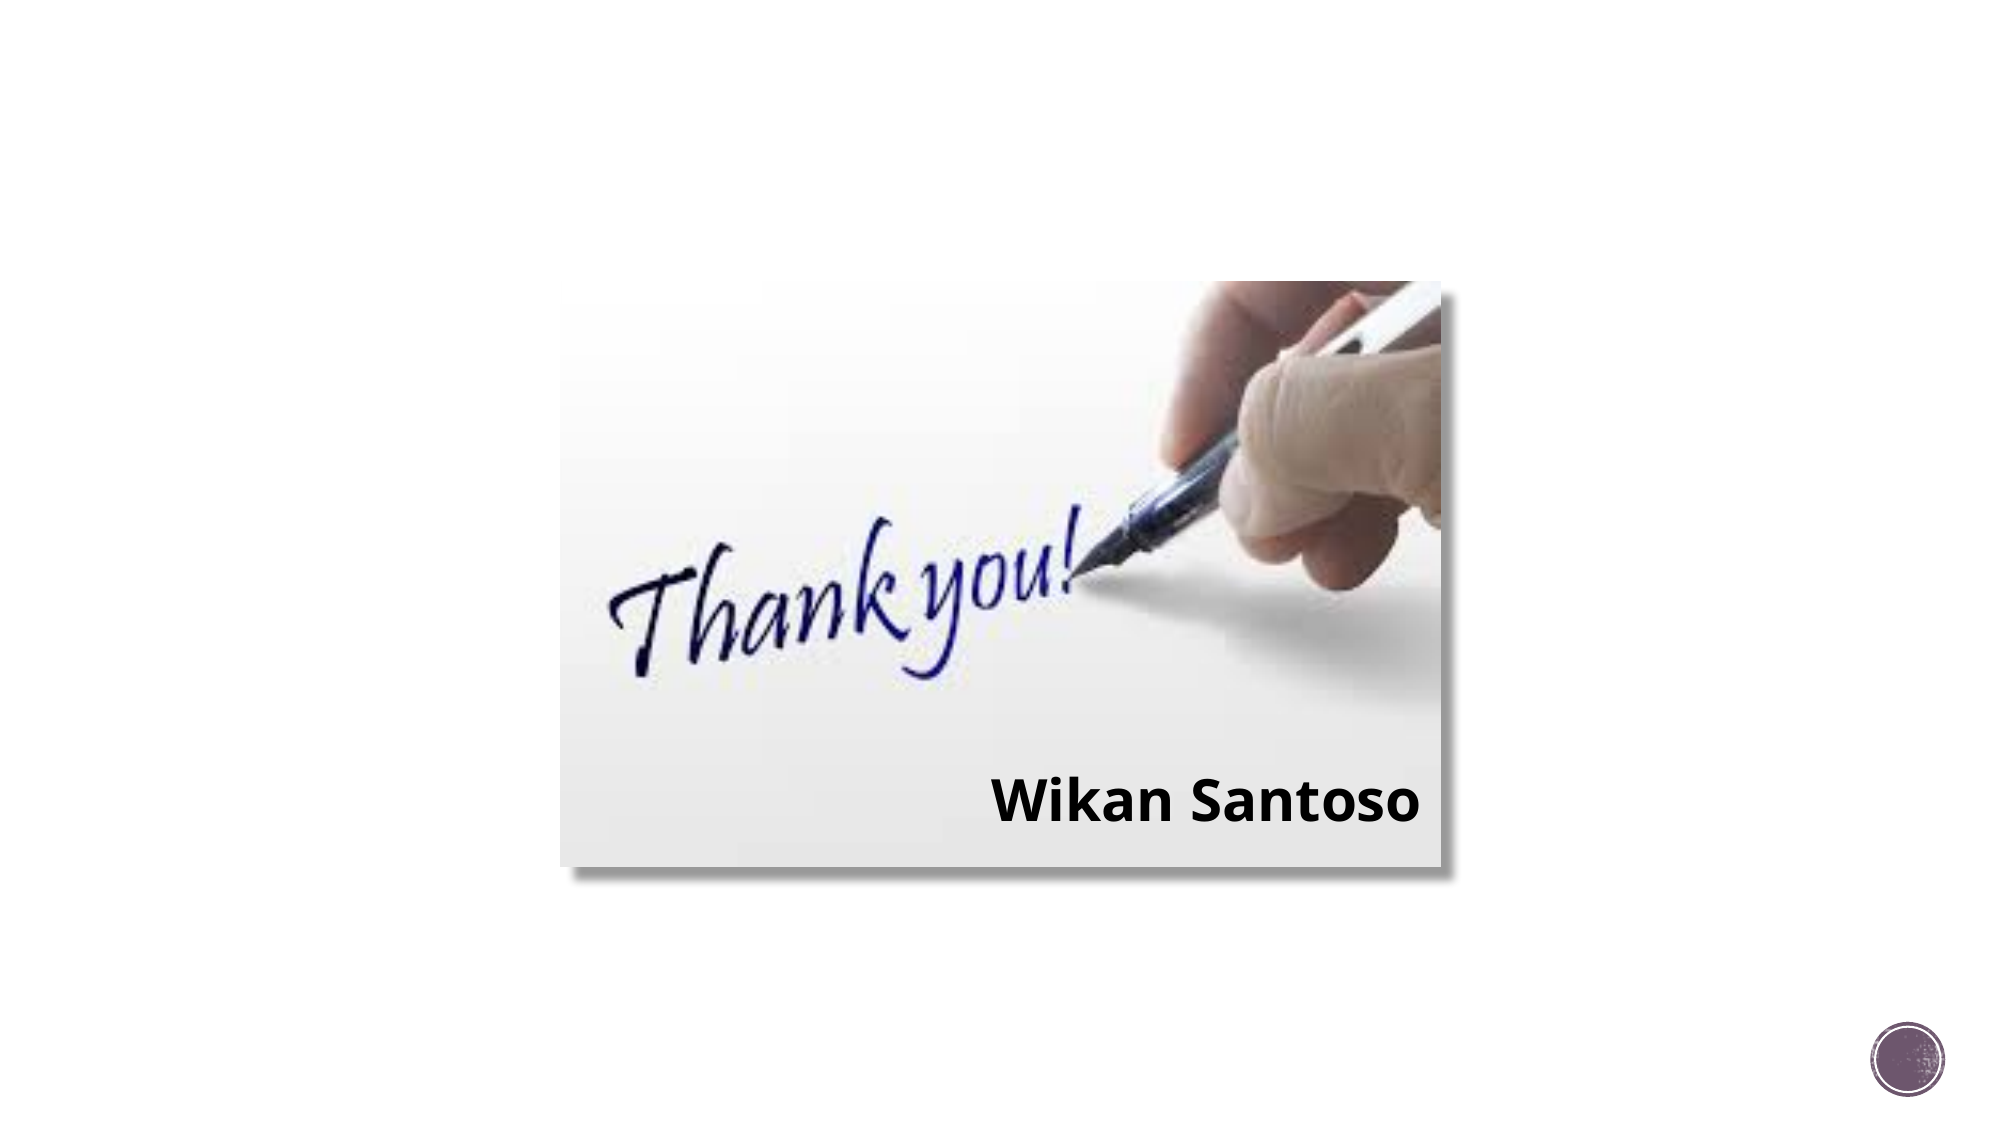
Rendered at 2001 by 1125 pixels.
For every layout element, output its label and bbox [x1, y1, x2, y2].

picture [560, 281, 1441, 867]
